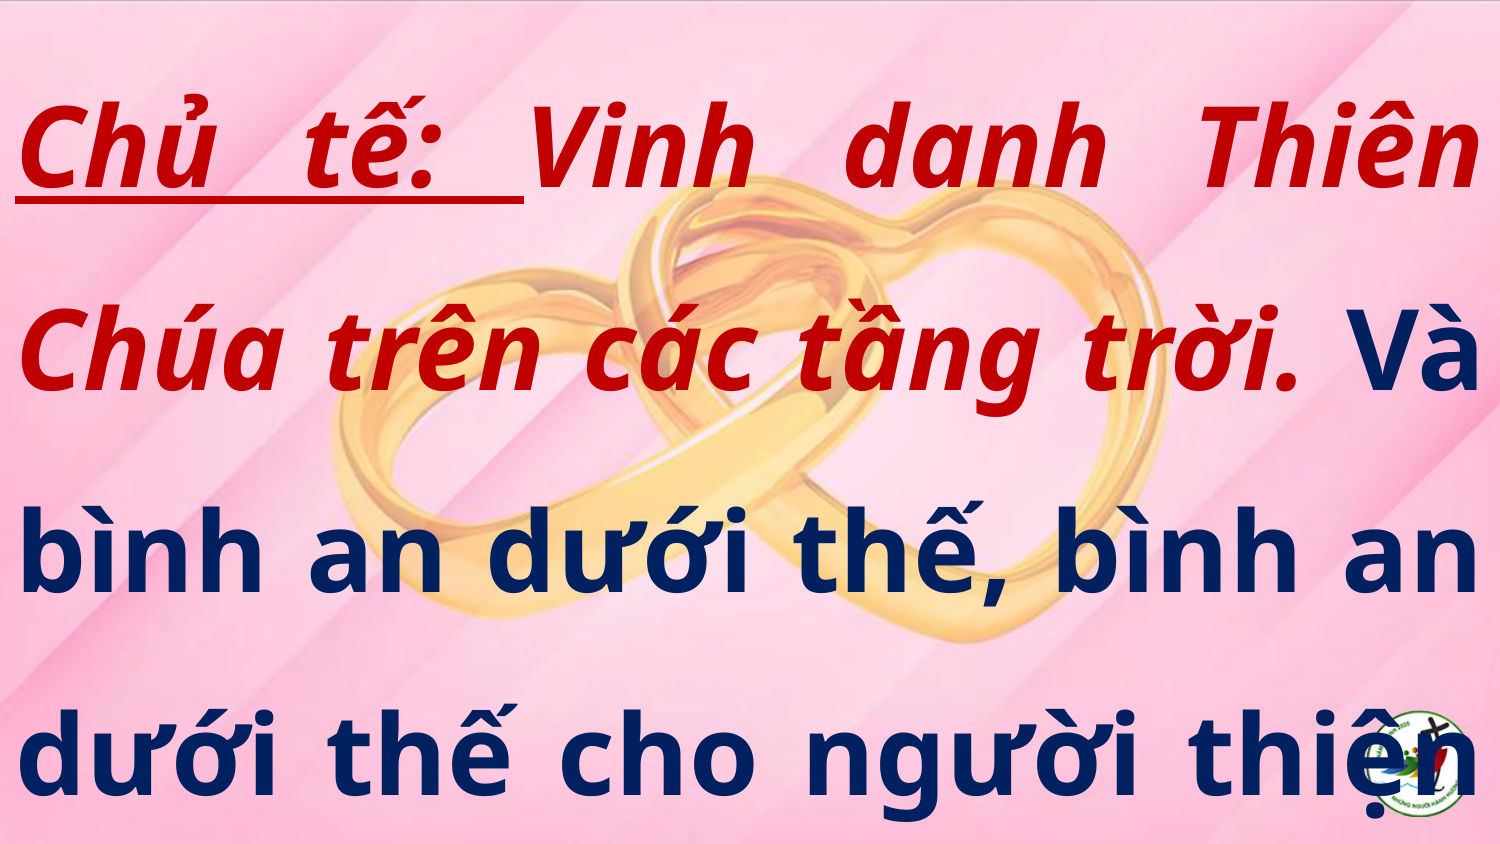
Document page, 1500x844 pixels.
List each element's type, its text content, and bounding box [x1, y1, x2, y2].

subtitle Chủ tế: Vinh danh Thiên Chúa trên các tầng trời. Và bình an dưới thế, bình an dưới thế cho người thiện tâm. [0, 0, 1500, 844]
